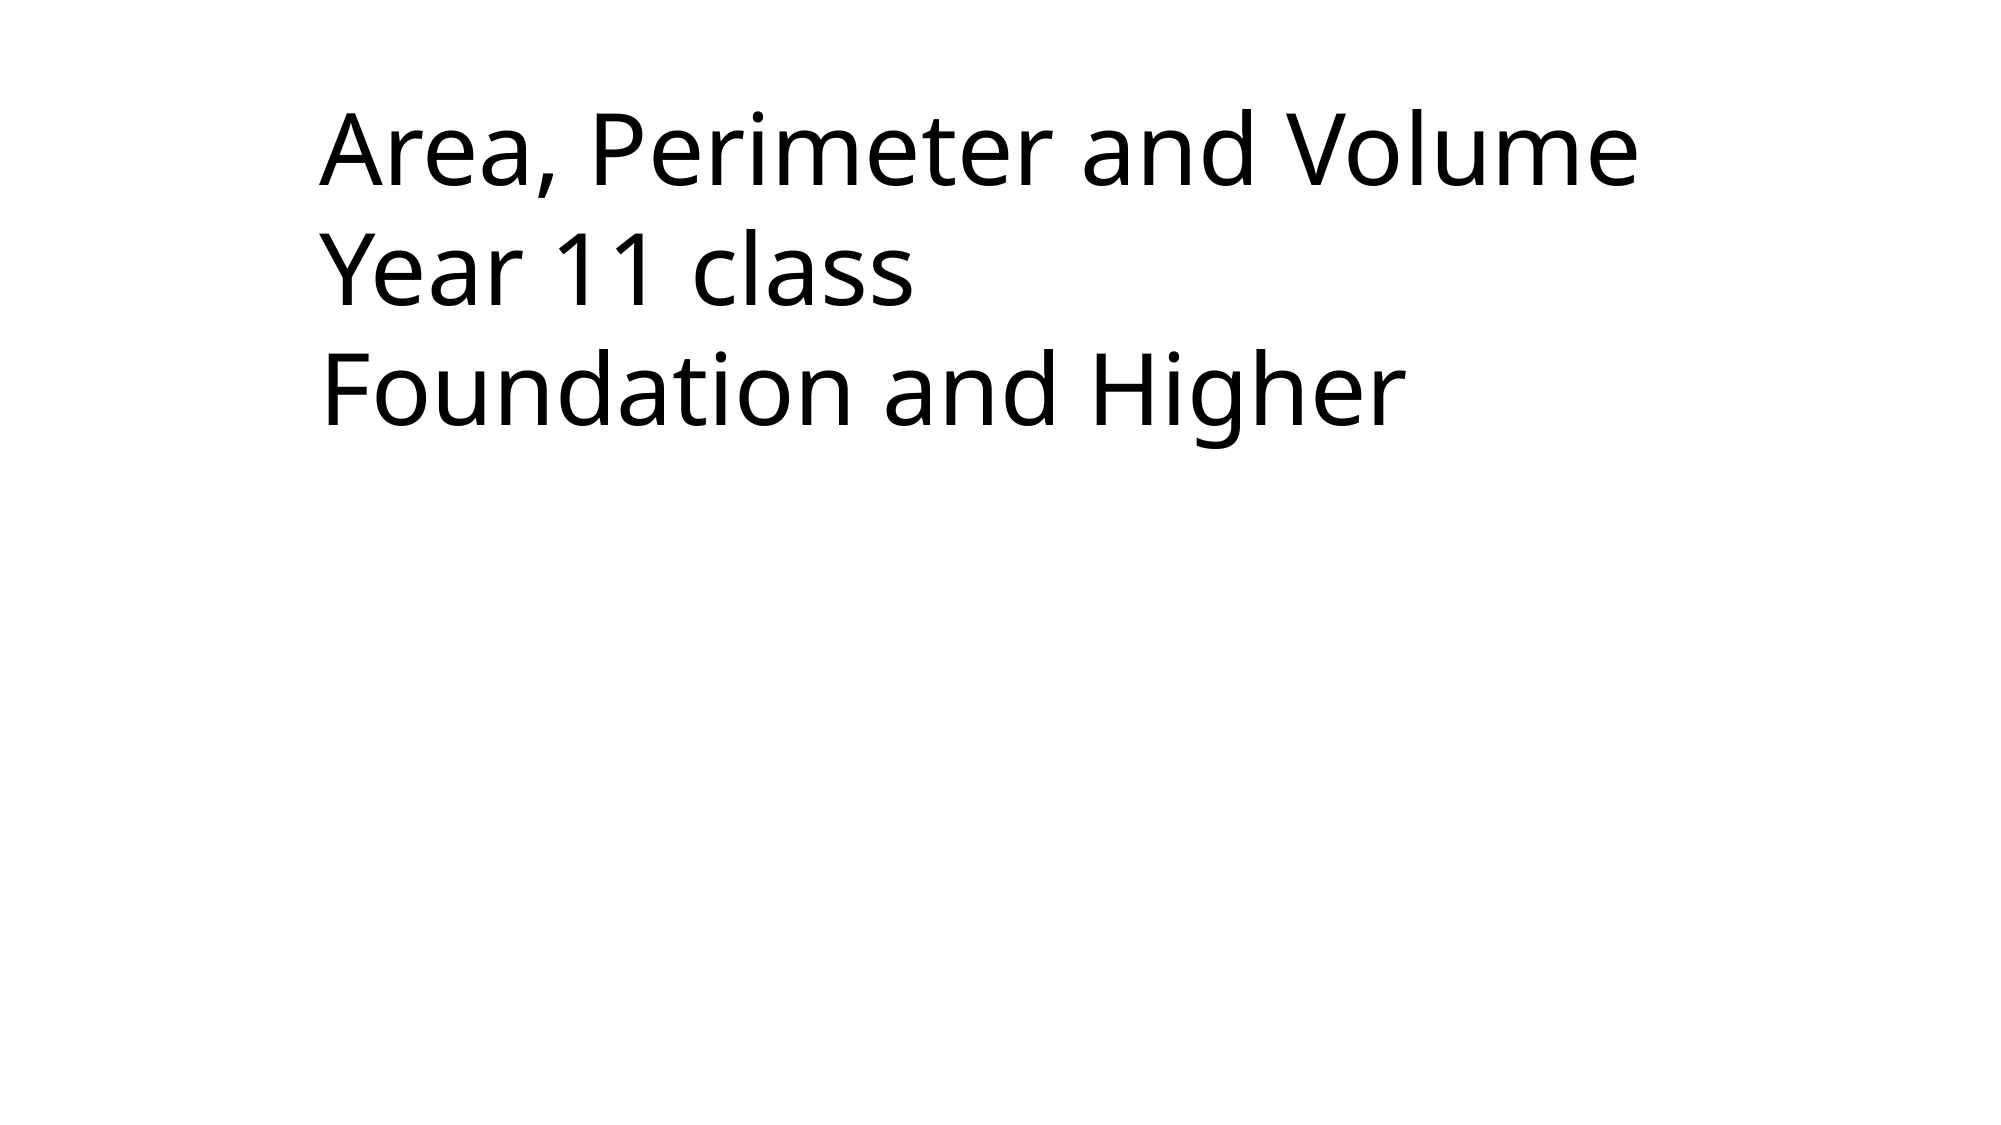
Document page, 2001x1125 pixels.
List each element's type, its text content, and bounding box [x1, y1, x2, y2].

text_box Area, Perimeter and Volume Year 11 class Foundation and Higher [304, 78, 1658, 453]
